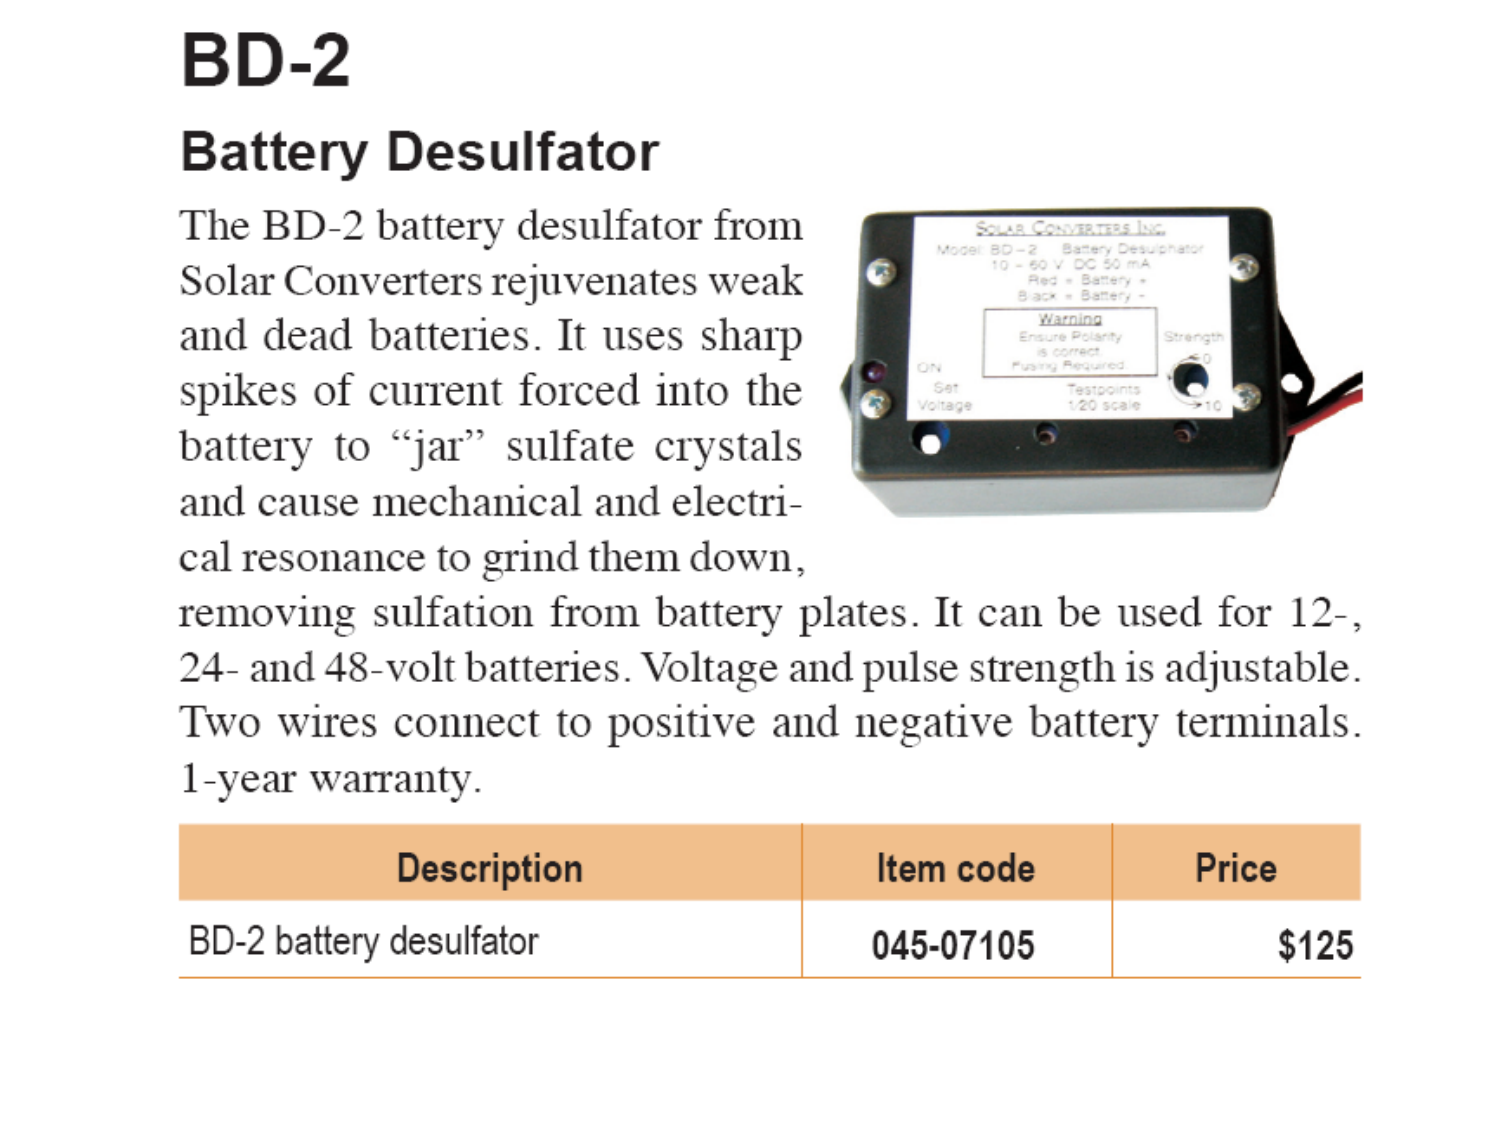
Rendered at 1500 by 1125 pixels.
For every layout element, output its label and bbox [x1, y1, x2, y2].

picture [162, 0, 1376, 990]
